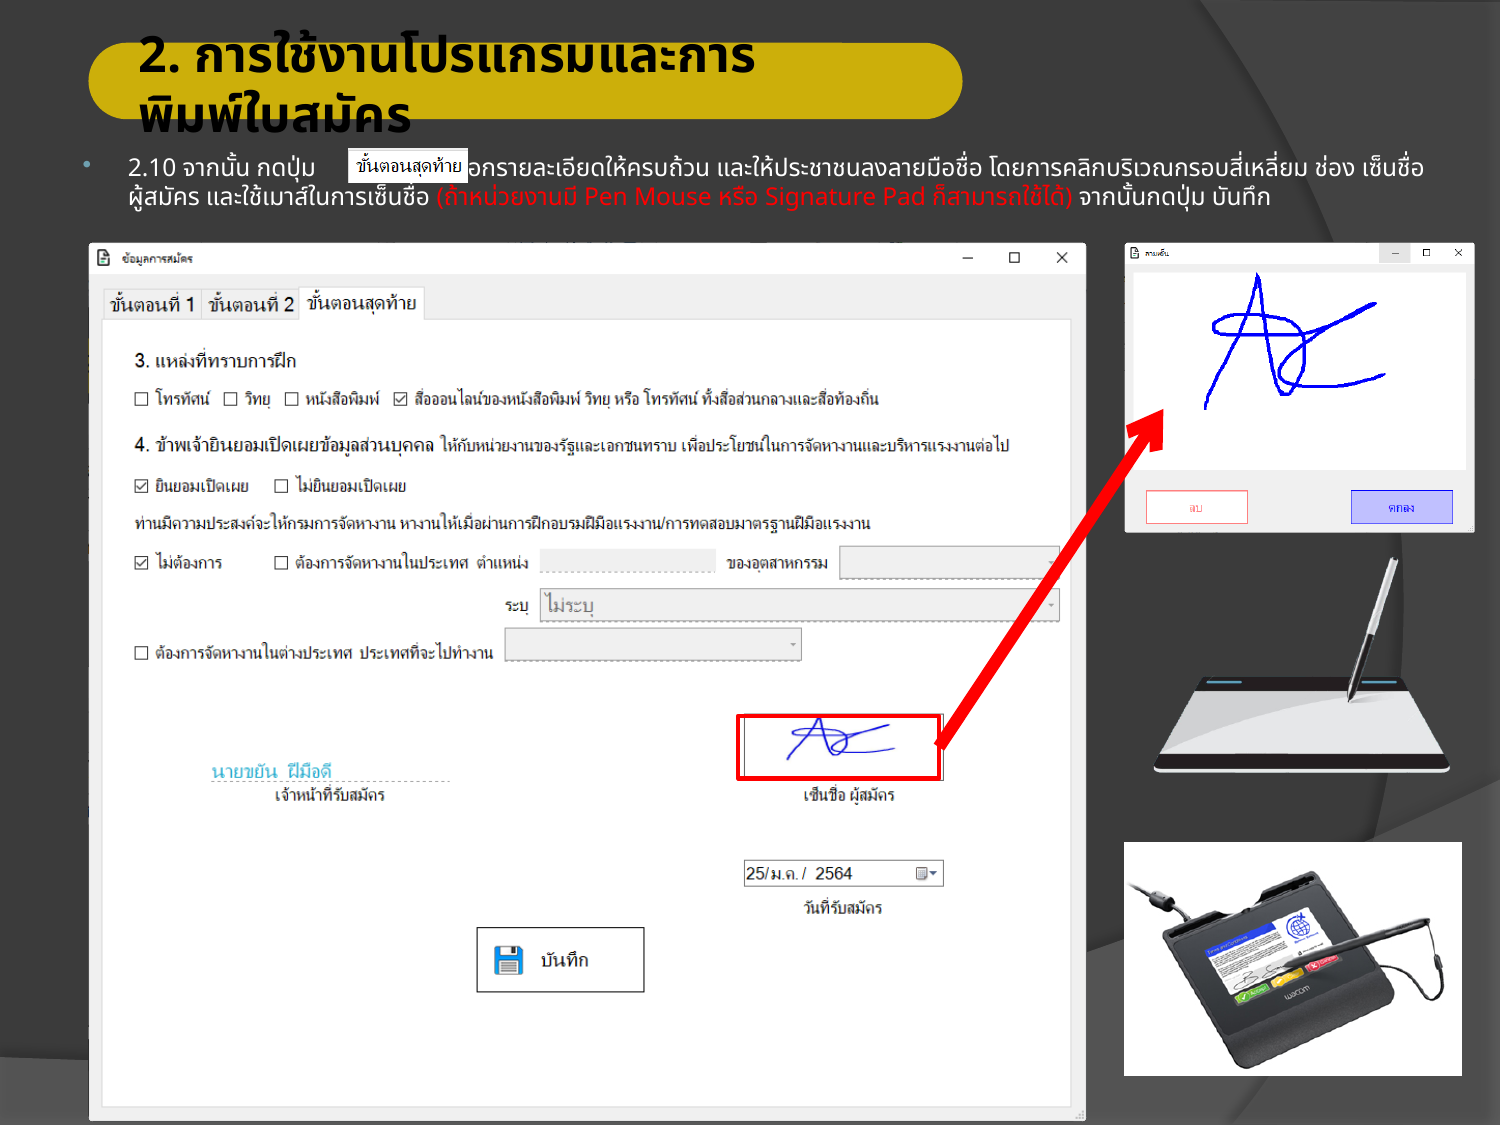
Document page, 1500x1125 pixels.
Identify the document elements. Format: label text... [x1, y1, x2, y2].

picture [87, 242, 1087, 1123]
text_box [88, 42, 963, 121]
picture [1138, 547, 1462, 779]
list 2.10 จากนั้น กดปุ่ม กรอกรายละเอียดให้ครบถ้วน และให้ประชาชนลงลายมือชื่อ โดยการคลิกบริเวณกรอบสี่เหลี่ยม ช่อง เซ็นชื่อ ผู้สมัคร และใช้เมาส์ในการเซ็นชื่อ (ถ้าหน่วยงานมี Pen Mouse หรือ Signature Pad ก็สามารถใช้ได้) จากนั้นกดปุ่ม บันทึก [64, 144, 1447, 244]
picture [348, 148, 468, 183]
picture [1124, 841, 1462, 1076]
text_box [938, 408, 1164, 748]
picture [1124, 242, 1476, 533]
